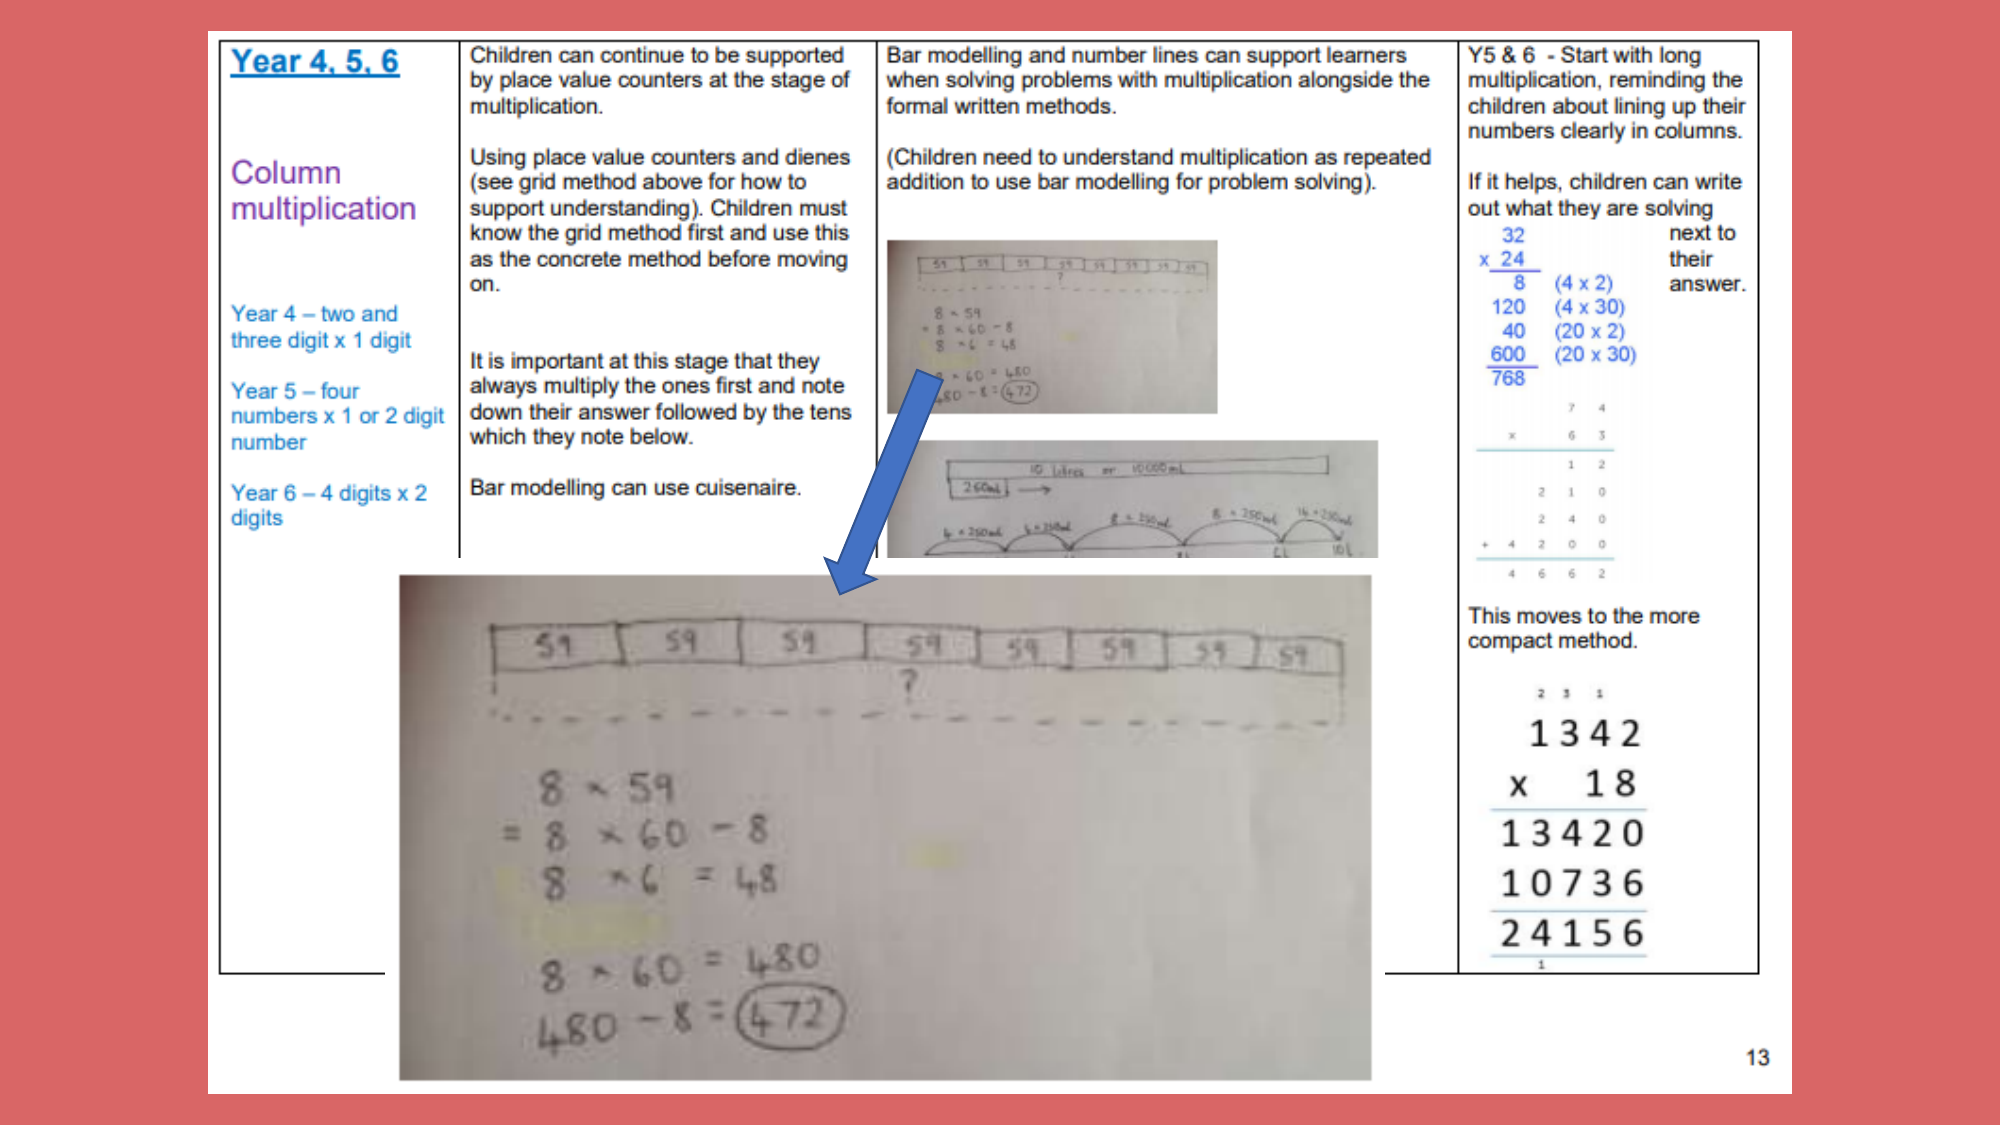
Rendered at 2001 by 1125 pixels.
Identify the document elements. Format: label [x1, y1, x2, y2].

picture [208, 31, 1792, 1094]
